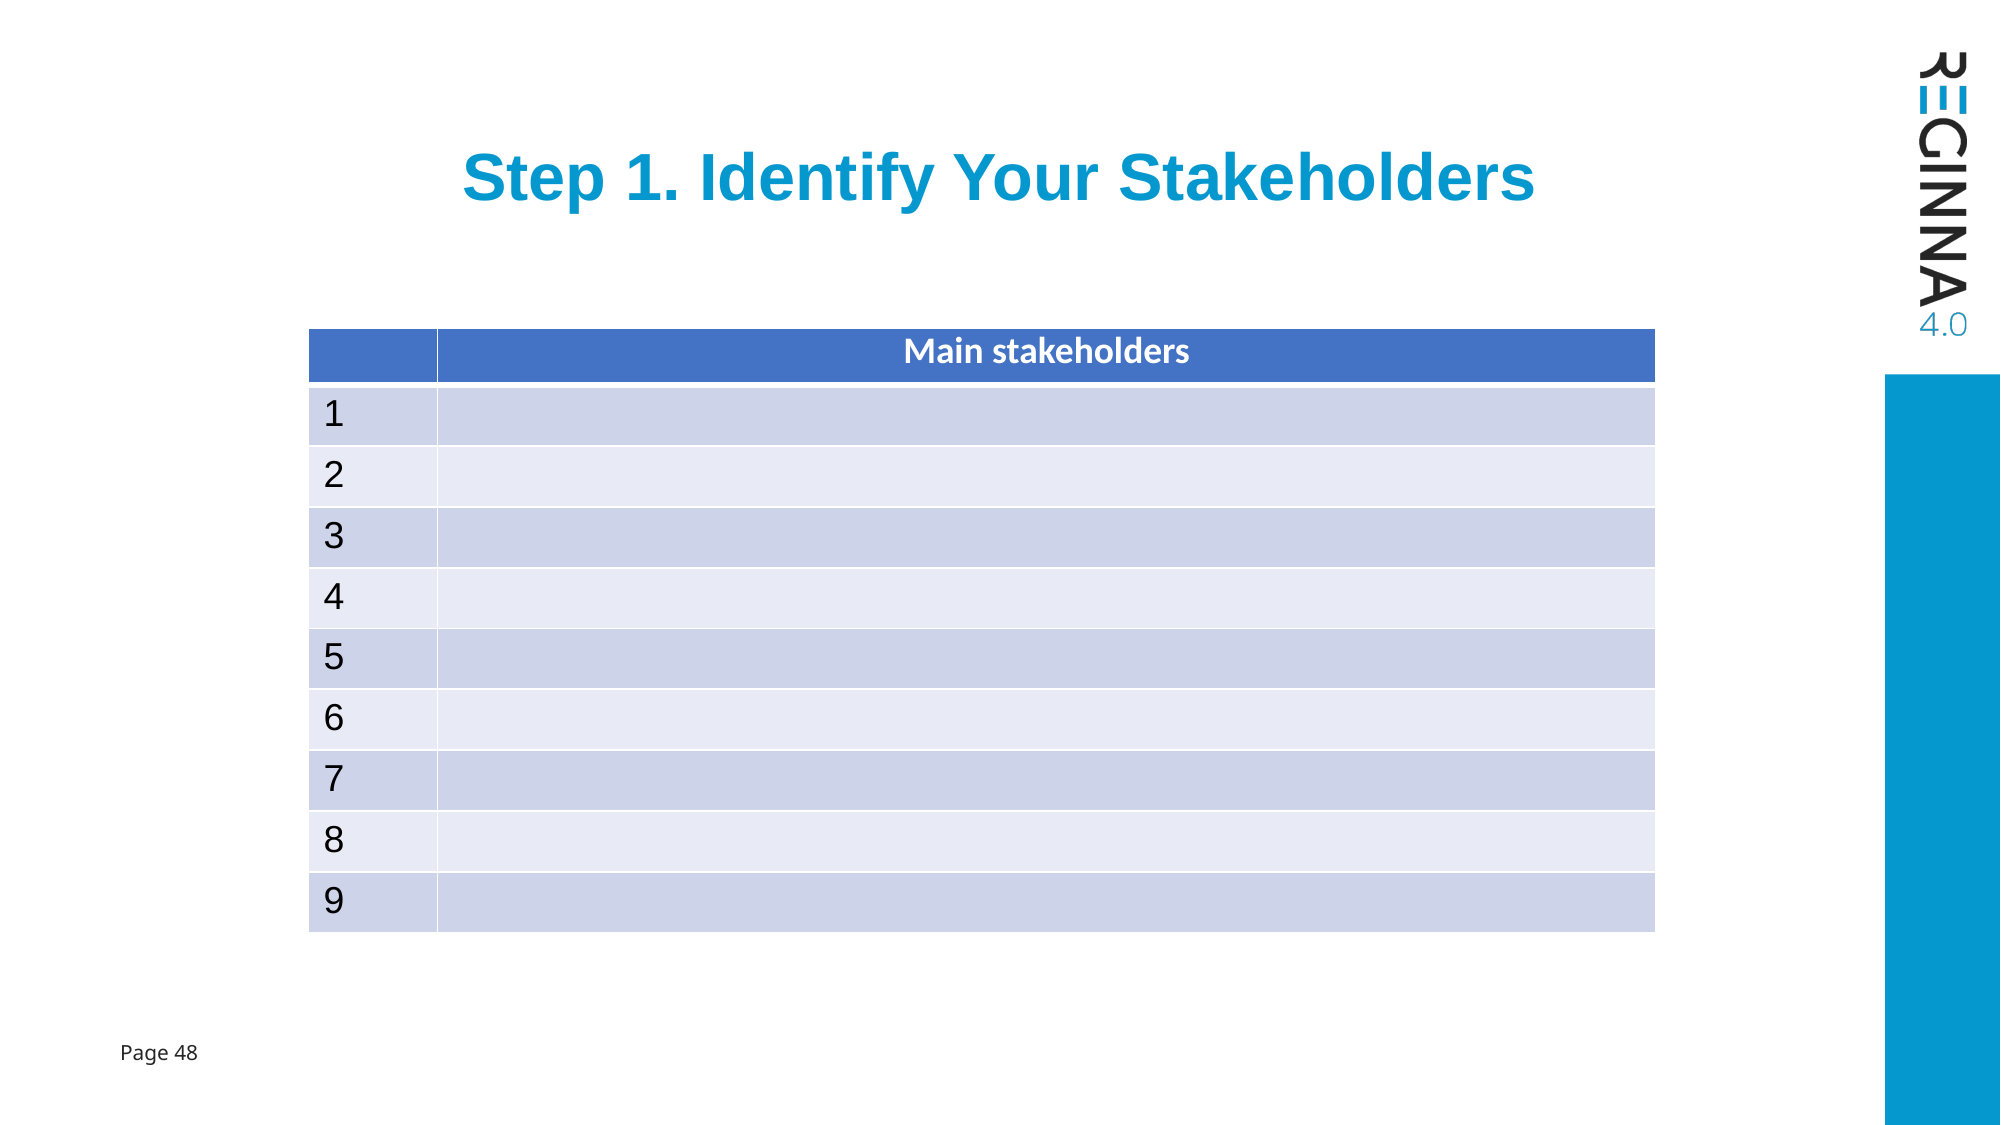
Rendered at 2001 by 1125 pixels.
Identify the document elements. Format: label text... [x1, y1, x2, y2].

table_cell [438, 629, 1655, 688]
table_cell 4 [309, 569, 437, 628]
picture [1923, 318, 1932, 328]
table_header [309, 329, 437, 382]
table_cell [438, 812, 1655, 871]
table_cell 8 [309, 812, 437, 871]
table_cell 9 [309, 873, 437, 932]
table_cell [438, 751, 1655, 810]
title Step 1. Identify Your Stakeholders [245, 127, 1755, 230]
table_cell [438, 447, 1655, 506]
table_cell 3 [309, 508, 437, 567]
table_cell 6 [309, 690, 437, 749]
table_cell [438, 690, 1655, 749]
table_cell [438, 569, 1655, 628]
table_cell 2 [309, 447, 437, 506]
table_cell [438, 873, 1655, 932]
picture [1920, 53, 1967, 335]
table_cell [438, 388, 1655, 445]
table_header Main stakeholders [438, 329, 1655, 382]
table_cell 1 [309, 388, 437, 445]
table_cell 7 [309, 751, 437, 810]
table_cell [438, 508, 1655, 567]
table_cell 5 [309, 629, 437, 688]
picture [1920, 331, 1932, 335]
